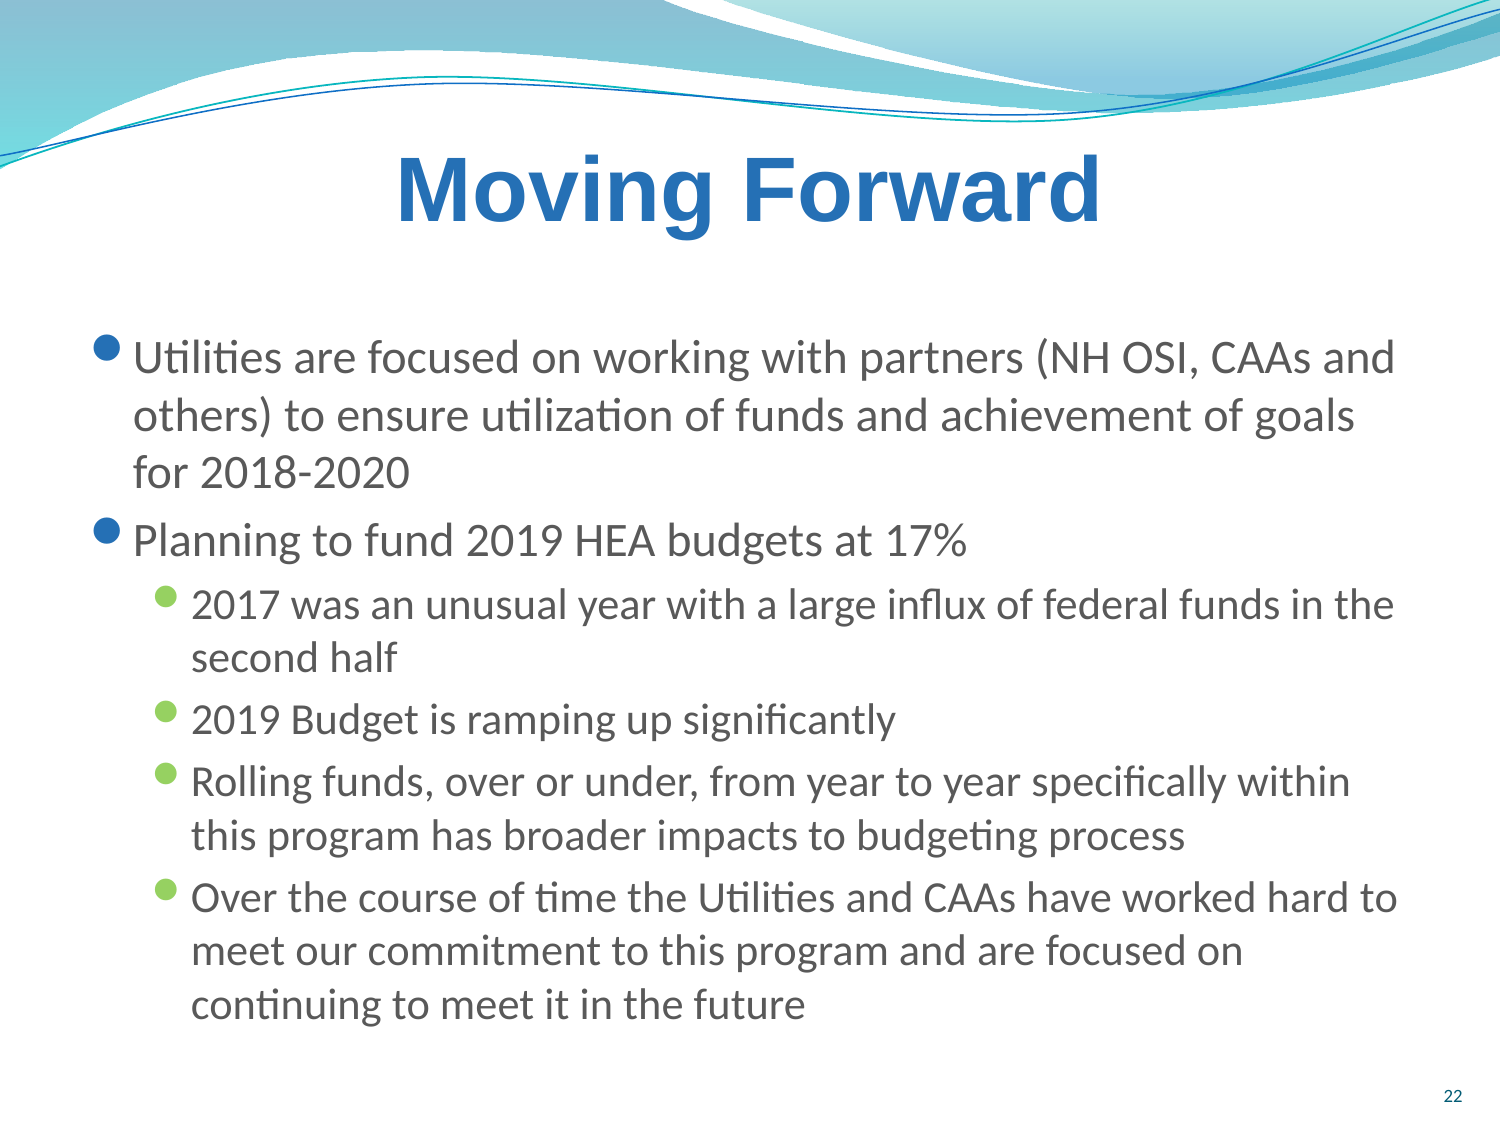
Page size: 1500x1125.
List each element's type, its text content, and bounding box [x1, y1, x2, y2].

title Moving Forward [75, 112, 1425, 240]
slide_number 22 [1337, 1046, 1463, 1107]
list Utilities are focused on working with partners (NH OSI, CAAs and others) to ensure utilization of funds and achievement of goals for 2018-2020 Planning to fund 2019 HEA budgets at 17% 2017 was an unusual year with a large influx of federal funds in the second half 2019 Budget is ramping up significantly Rolling funds, over or under, from year to year specifically within this program has broader impacts to budgeting process Over the course of time the Utilities and CAAs have worked hard to meet our commitment to this program and are focused on continuing to meet it in the future [75, 317, 1425, 1038]
